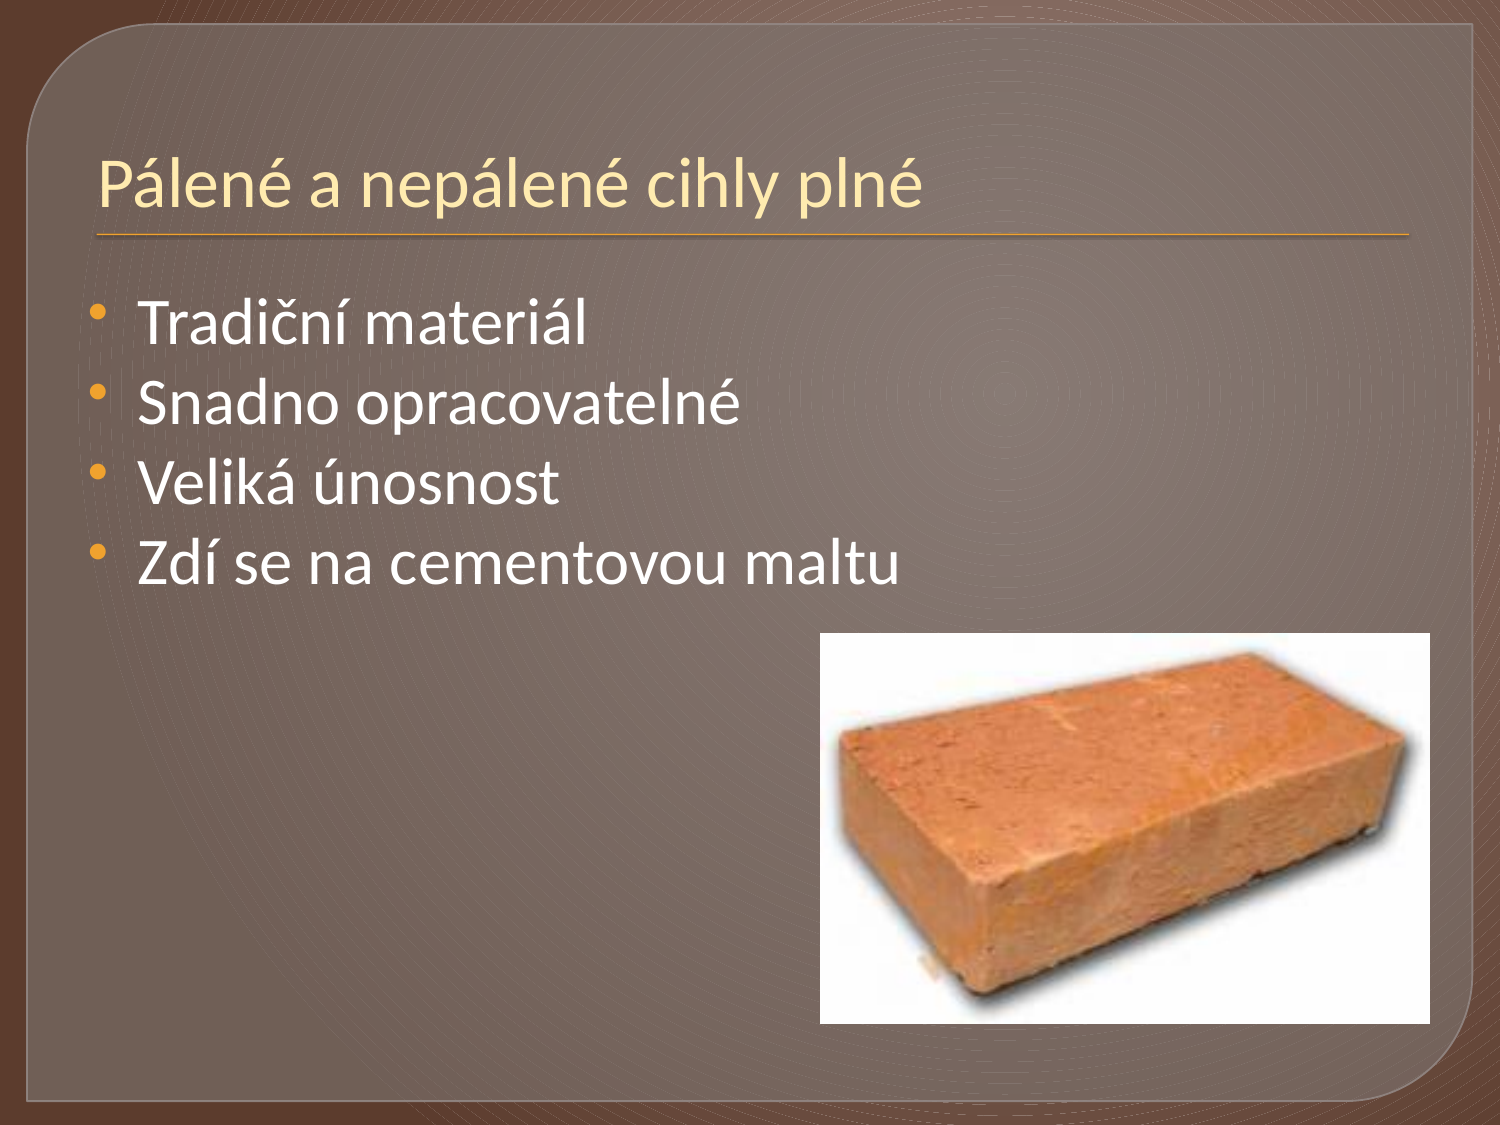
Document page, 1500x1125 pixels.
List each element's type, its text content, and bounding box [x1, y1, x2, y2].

list Tradiční materiál Snadno opracovatelné Veliká únosnost Zdí se na cementovou maltu [75, 270, 1425, 1013]
title Pálené a nepálené cihly plné [75, 41, 1425, 230]
picture [820, 633, 1431, 1024]
